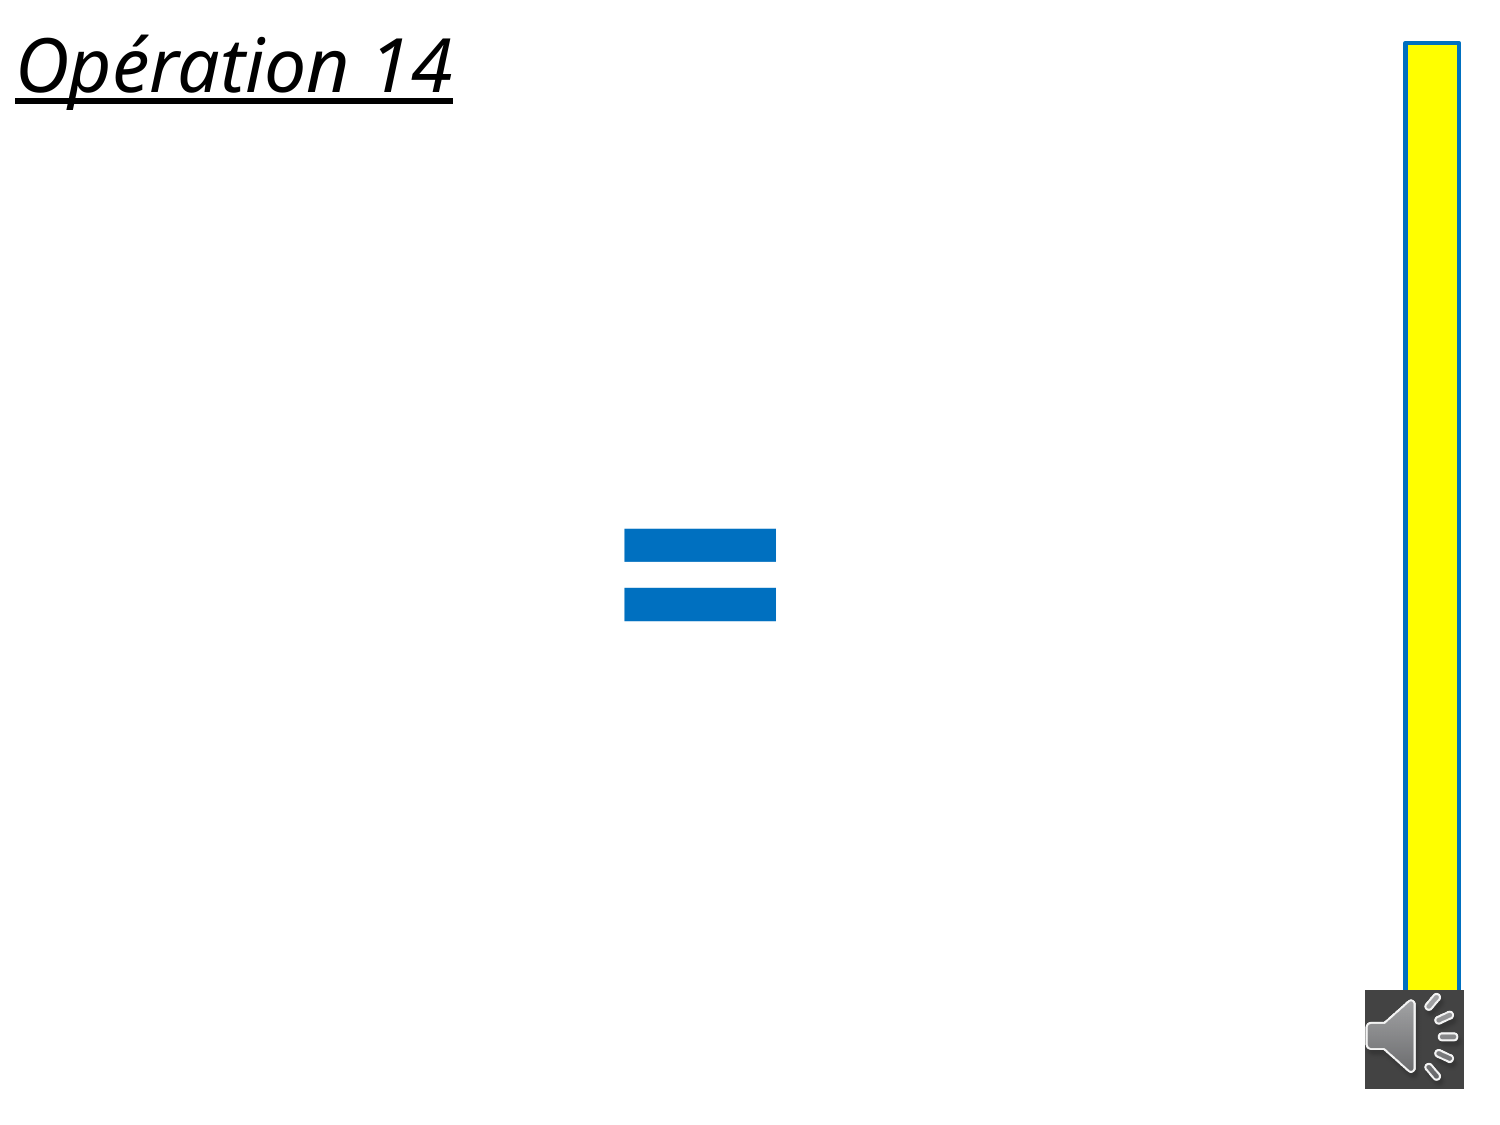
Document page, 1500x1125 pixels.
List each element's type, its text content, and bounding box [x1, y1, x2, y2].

picture [1364, 989, 1465, 1090]
text_box = [0, 365, 1403, 756]
title Opération 14 [0, 0, 502, 126]
text_box [1403, 41, 1461, 987]
